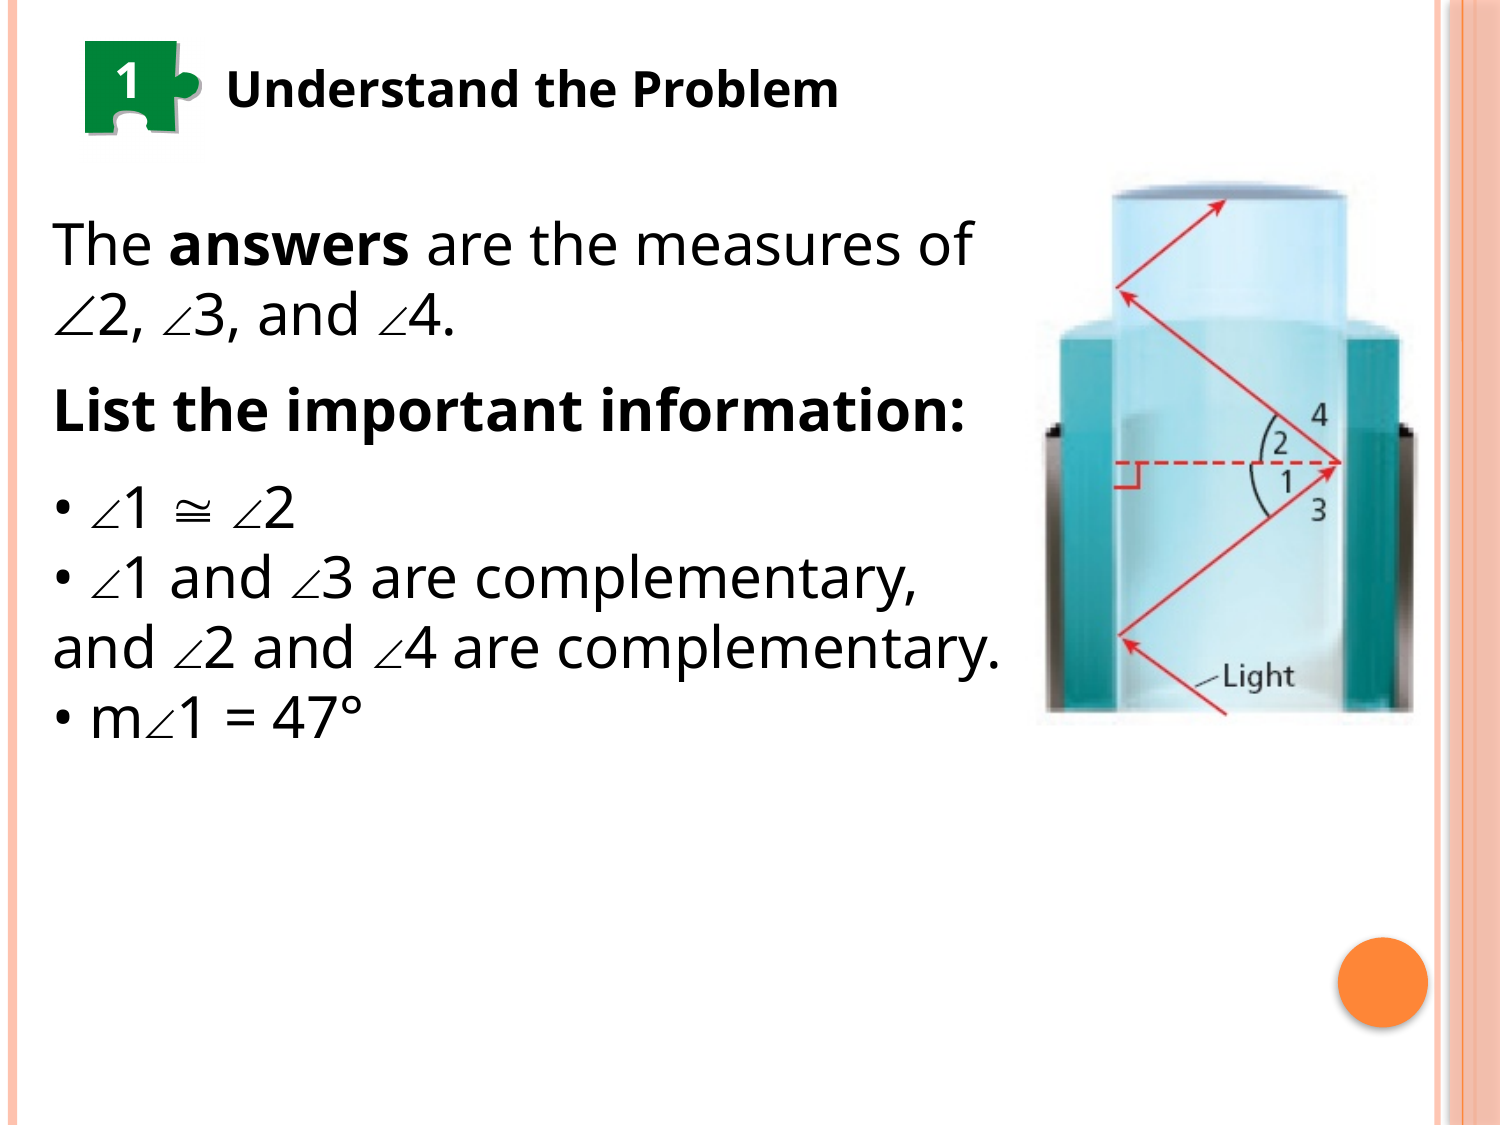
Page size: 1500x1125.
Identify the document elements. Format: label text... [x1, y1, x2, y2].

text_box The answers are the measures of 2, 3, and 4. List the important information: • 1  2 • 1 and 3 are complementary, and 2 and 4 are complementary. • m1 = 47° [37, 200, 1038, 758]
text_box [36, 36, 912, 163]
picture [1011, 161, 1428, 739]
